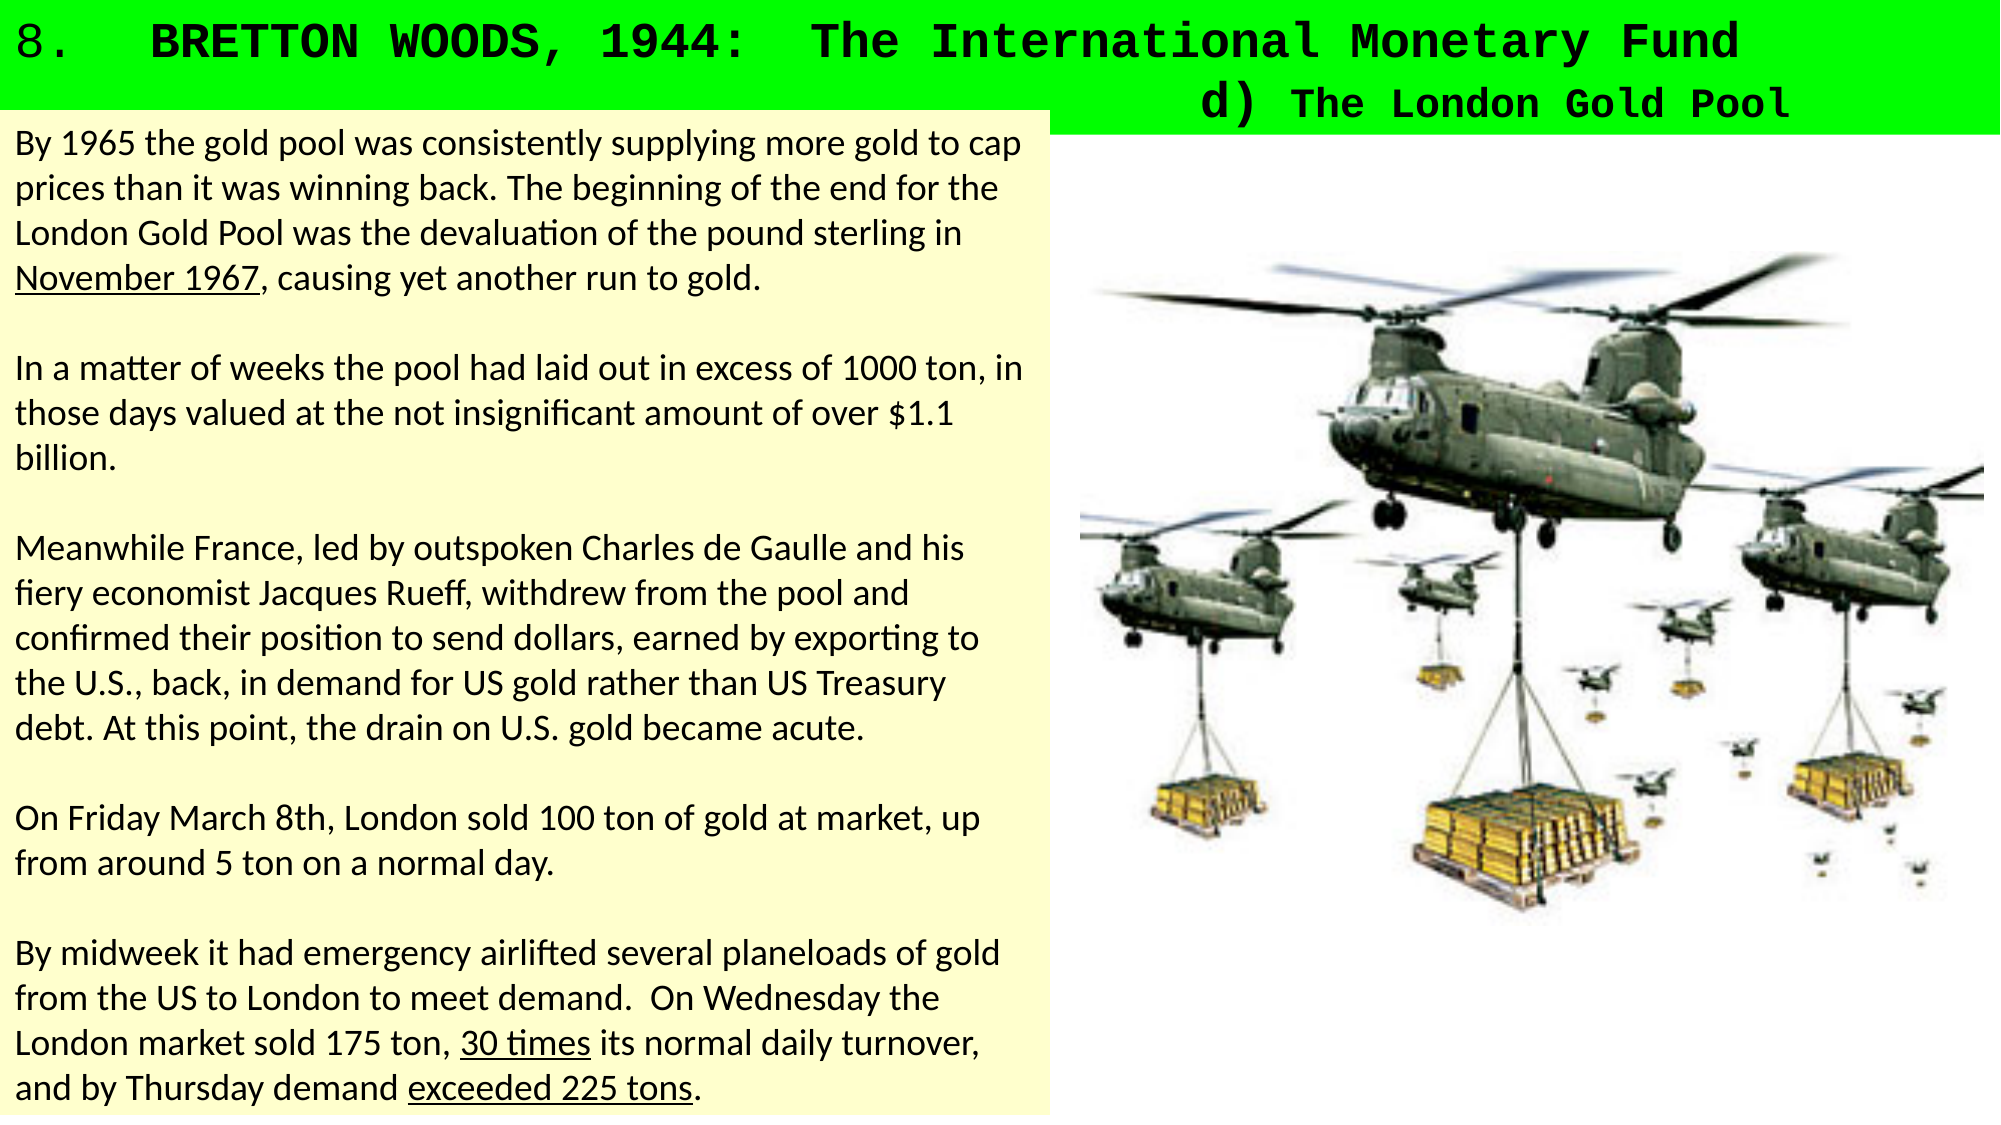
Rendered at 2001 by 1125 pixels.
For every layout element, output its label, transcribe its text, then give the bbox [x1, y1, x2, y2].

text_box BRETTON WOODS, 1944: The International Monetary Fund d) The London Gold Pool [0, 0, 2000, 135]
picture [1080, 251, 1984, 926]
text_box By 1965 the gold pool was consistently supplying more gold to cap prices than it was winning back. The beginning of the end for the London Gold Pool was the devaluation of the pound sterling in November 1967, causing yet another run to gold. In a matter of weeks the pool had laid out in excess of 1000 ton, in those days valued at the not insignificant amount of over $1.1 billion. Meanwhile France, led by outspoken Charles de Gaulle and his fiery economist Jacques Rueff, withdrew from the pool and confirmed their position to send dollars, earned by exporting to the U.S., back, in demand for US gold rather than US Treasury debt. At this point, the drain on U.S. gold became acute. On Friday March 8th, London sold 100 ton of gold at market, up from around 5 ton on a normal day. By midweek it had emergency airlifted several planeloads of gold from the US to London to meet demand. On Wednesday the London market sold 175 ton, 30 times its normal daily turnover, and by Thursday demand exceeded 225 tons. [0, 110, 1050, 1115]
